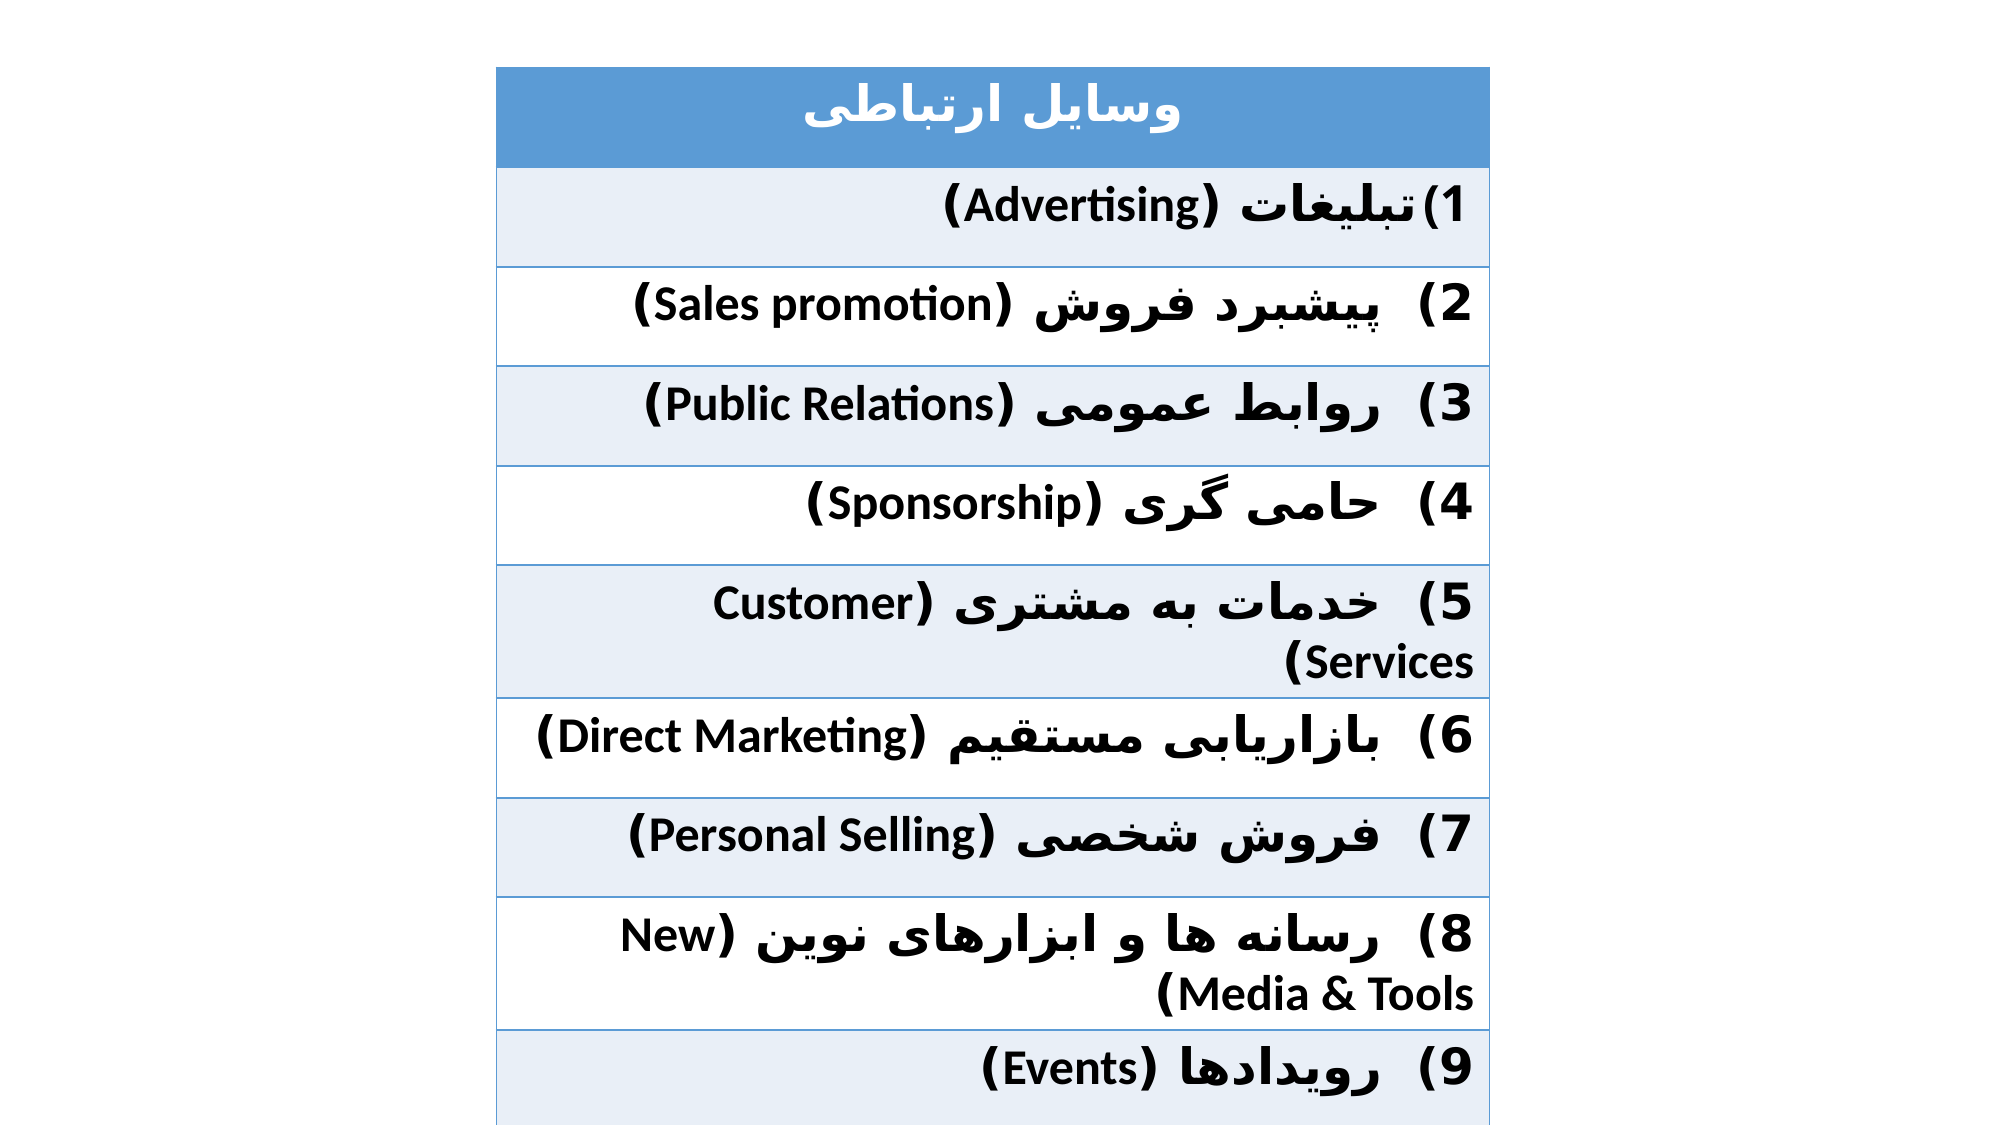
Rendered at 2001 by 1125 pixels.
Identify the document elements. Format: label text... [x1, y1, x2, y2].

table_cell 2) پیشبرد فروش (Sales promotion) [497, 268, 1489, 365]
table_cell 9) رویدادها (Events) [497, 1031, 1489, 1125]
table_cell 6) بازاریابی مستقیم (Direct Marketing) [497, 699, 1489, 797]
table_header وسایل ارتباطی [497, 69, 1489, 166]
table_cell 3) روابط عمومی (Public Relations) [497, 367, 1489, 465]
table_cell 7) فروش شخصی (Personal Selling) [497, 799, 1489, 896]
table_cell 4) حامی گری (Sponsorship) [497, 467, 1489, 564]
table_cell 8) رسانه ها و ابزارهای نوین (New Media & Tools) [497, 898, 1489, 1029]
table_cell 5) خدمات به مشتری (Customer Services) [497, 566, 1489, 697]
table_cell تبلیغات (Advertising) [497, 168, 1489, 266]
